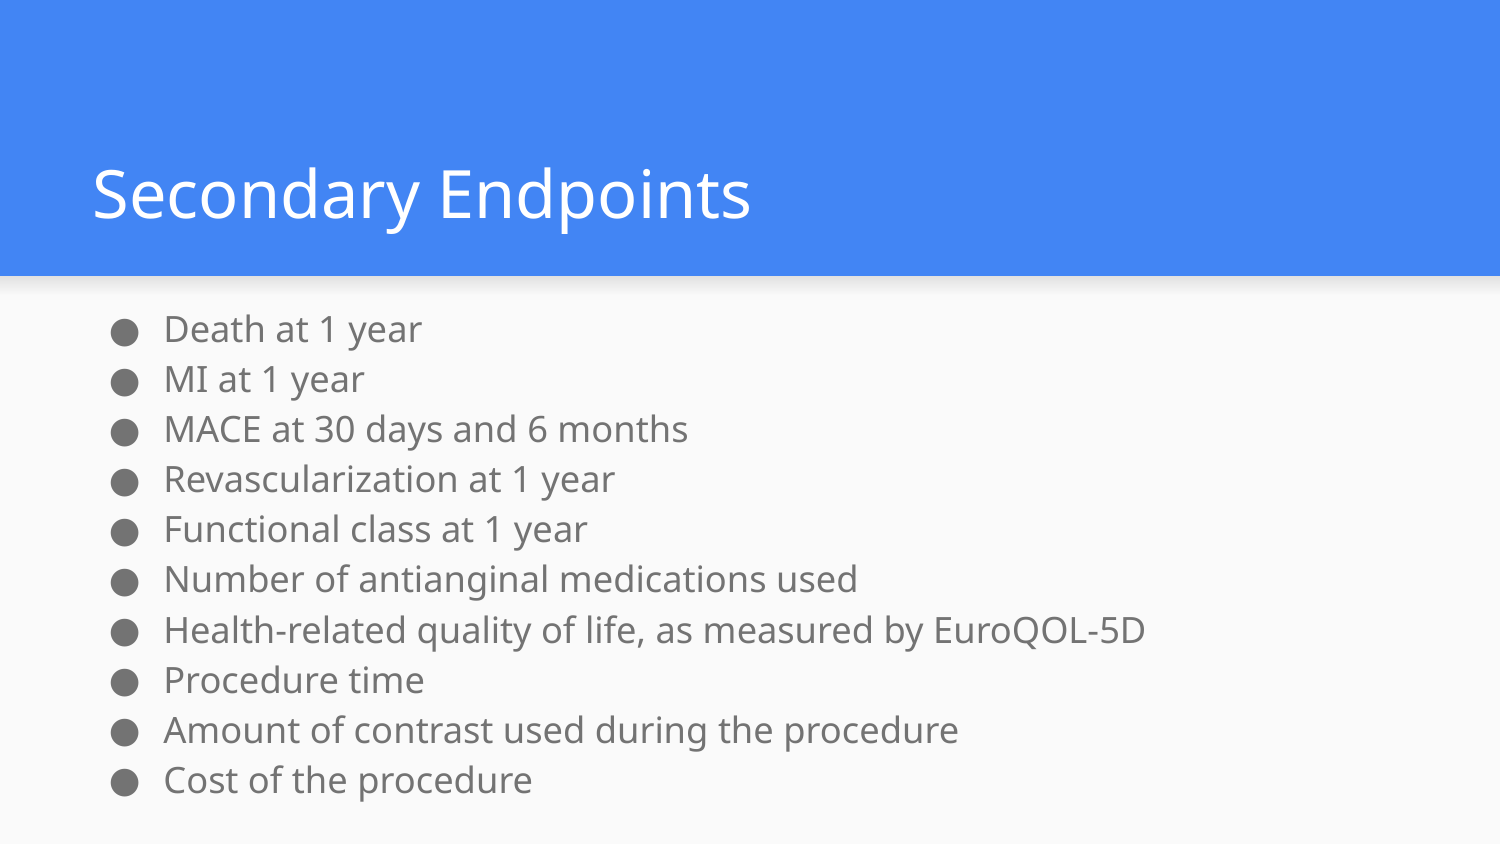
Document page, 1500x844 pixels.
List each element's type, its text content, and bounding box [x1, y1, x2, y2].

list Death at 1 year MI at 1 year MACE at 30 days and 6 months Revascularization at 1 year Functional class at 1 year Number of antianginal medications used Health-related quality of life, as measured by EuroQOL-5D Procedure time Amount of contrast used during the procedure Cost of the procedure [75, 284, 1425, 820]
title Secondary Endpoints [77, 121, 1427, 248]
